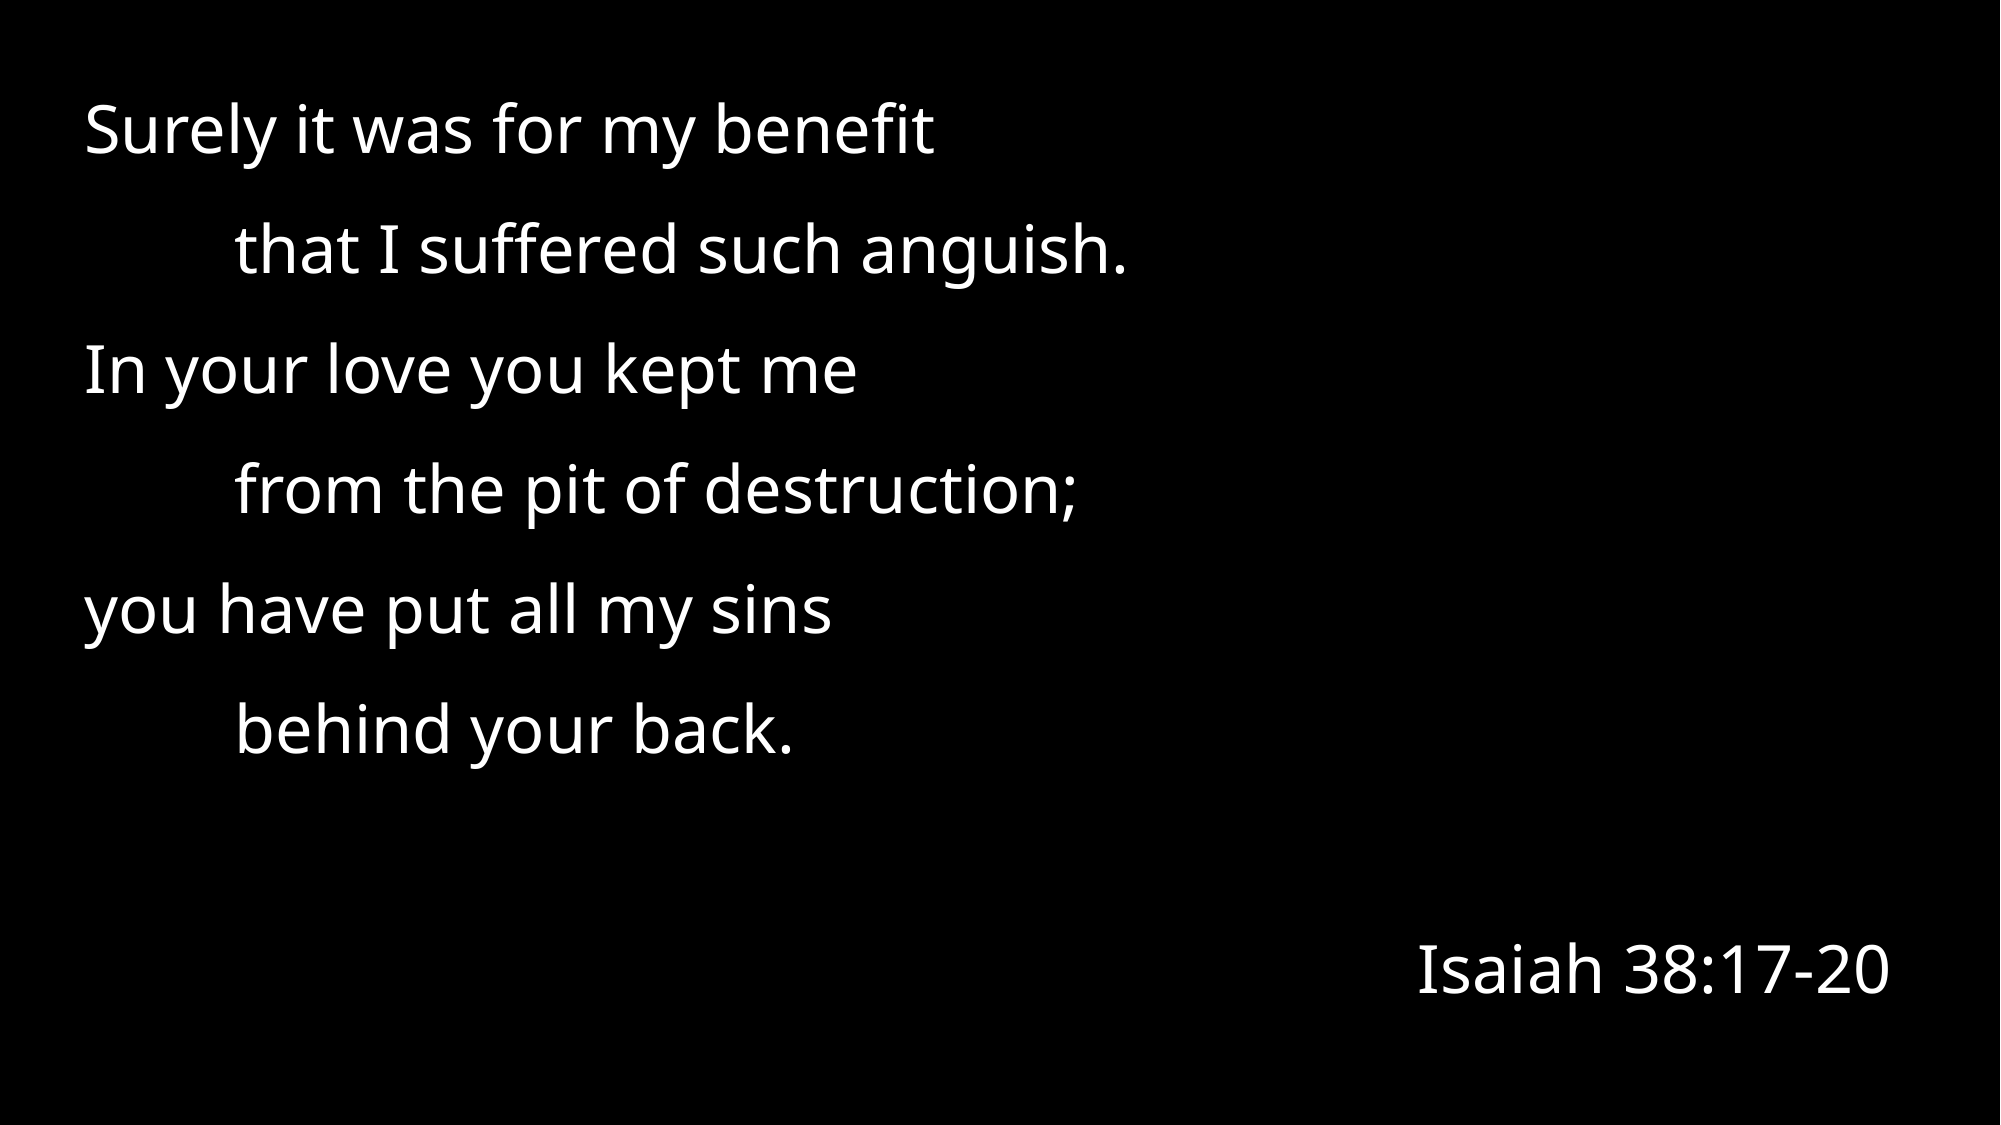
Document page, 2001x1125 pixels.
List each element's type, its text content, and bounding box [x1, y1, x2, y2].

text_box Surely it was for my benefit that I suffered such anguish. In your love you kept me from the pit of destruction; you have put all my sins behind your back. Isaiah 38:17-20 [69, 39, 1908, 1125]
